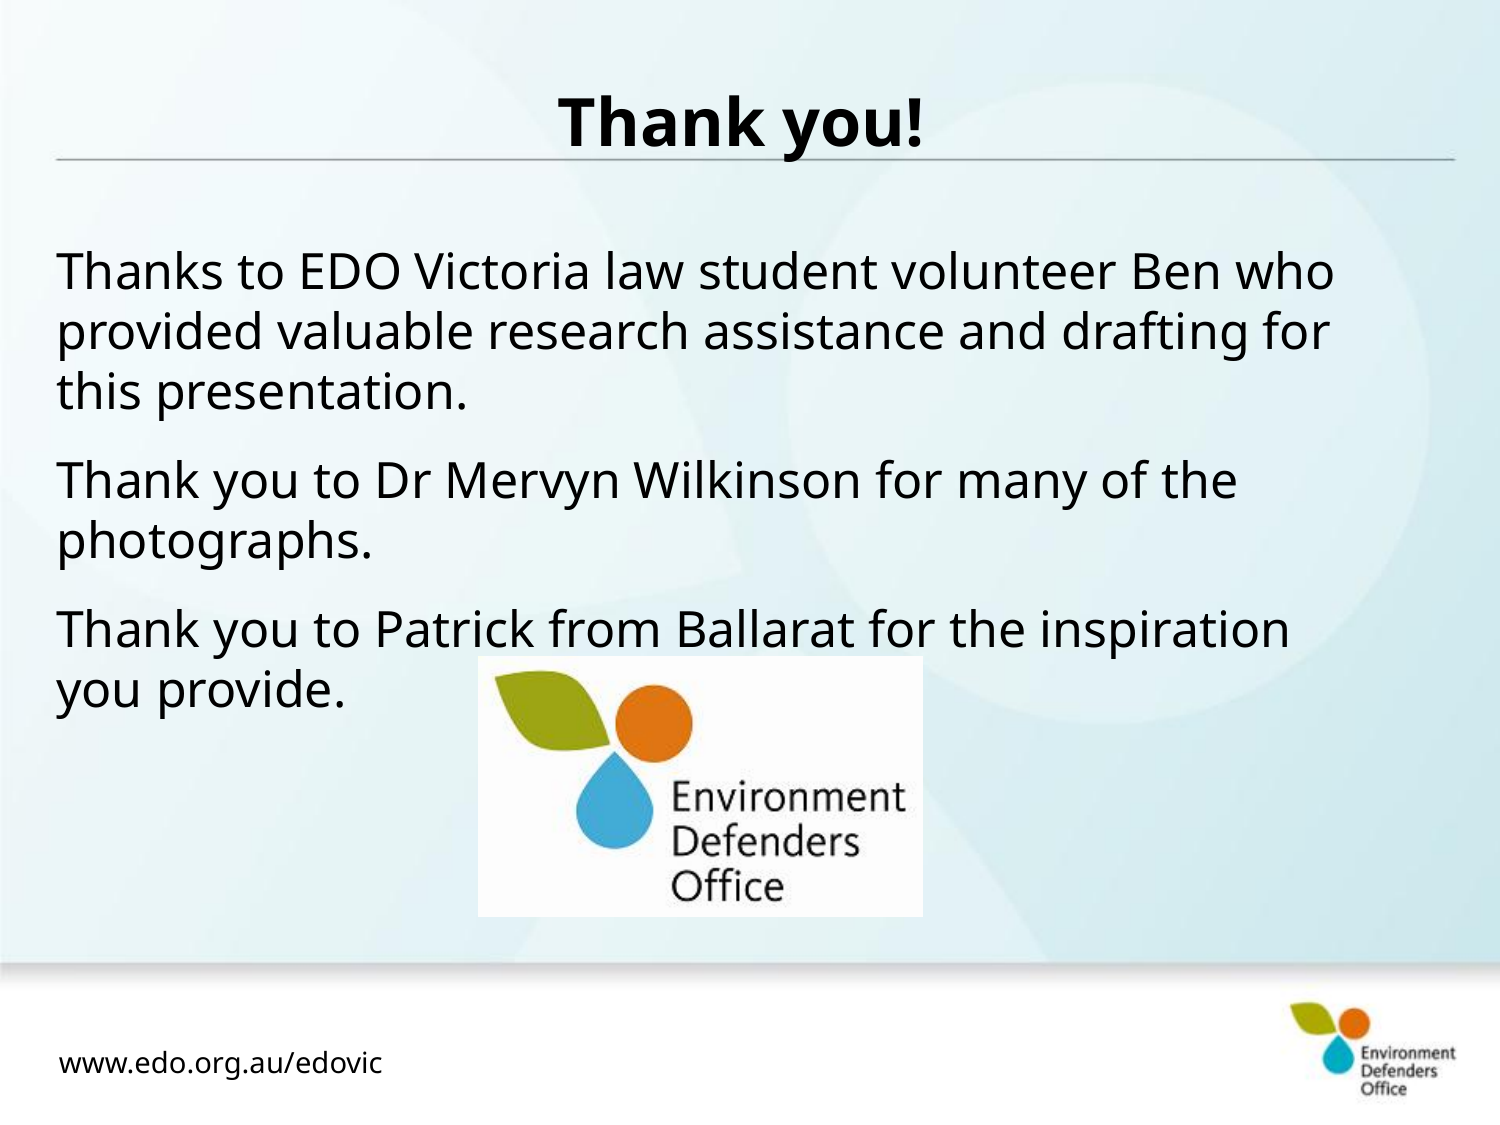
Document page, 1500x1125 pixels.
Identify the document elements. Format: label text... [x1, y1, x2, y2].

list Thanks to EDO Victoria law student volunteer Ben who provided valuable research assistance and drafting for this presentation. Thank you to Dr Mervyn Wilkinson for many of the photographs. Thank you to Patrick from Ballarat for the inspiration you provide. [41, 231, 1404, 977]
picture [0, 0, 1500, 1125]
title Thank you! [41, 54, 1459, 185]
